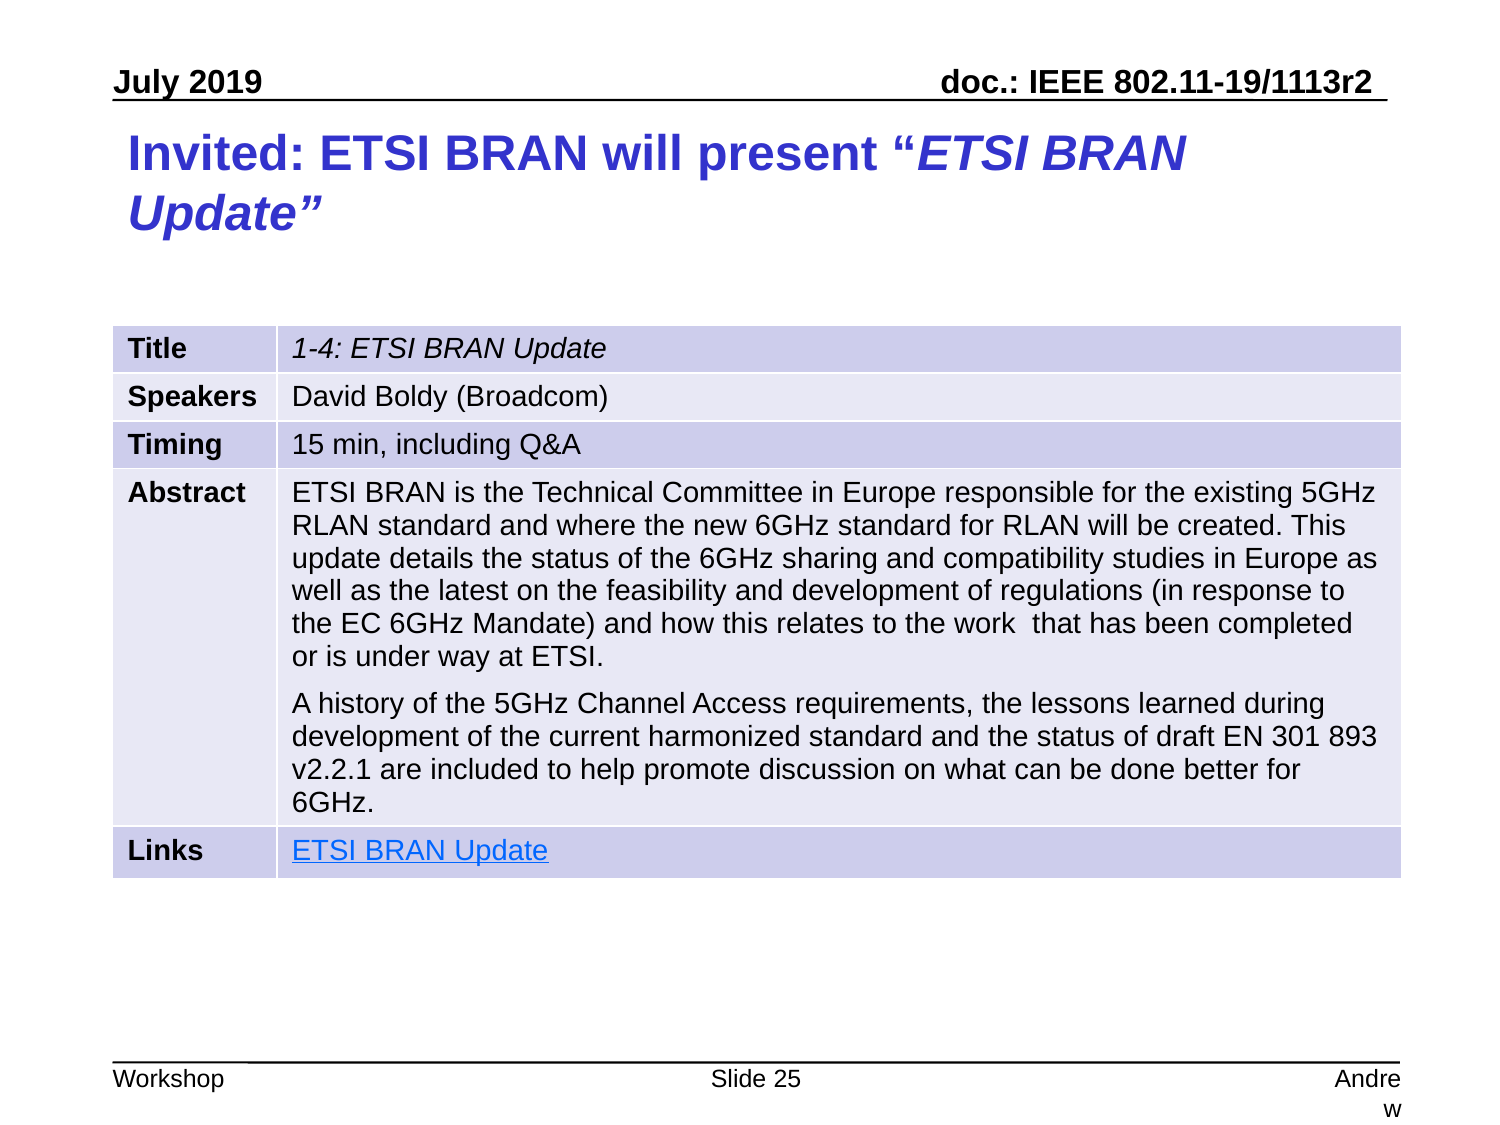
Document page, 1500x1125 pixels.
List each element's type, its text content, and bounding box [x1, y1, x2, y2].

slide_number Slide 25 [709, 1061, 803, 1093]
table_cell 15 min, including Q&A [278, 422, 1401, 468]
footer Andrew Myles, Cisco [1320, 1061, 1402, 1093]
table_cell Links [113, 827, 276, 878]
table_cell ETSI BRAN is the Technical Committee in Europe responsible for the existing 5GHz RLAN standard and where the new 6GHz standard for RLAN will be created. This update details the status of the 6GHz sharing and compatibility studies in Europe as well as the latest on the feasibility and development of regulations (in response to the EC 6GHz Mandate) and how this relates to the work that has been completed or is under way at ETSI. A history of the 5GHz Channel Access requirements, the lessons learned during development of the current harmonized standard and the status of draft EN 301 893 v2.2.1 are included to help promote discussion on what can be done better for 6GHz. [278, 469, 1401, 825]
title Invited: ETSI BRAN will present “ETSI BRAN Update” [112, 112, 1388, 288]
table_cell Timing [113, 422, 276, 468]
table_cell Abstract [113, 469, 276, 825]
table_cell David Boldy (Broadcom) [278, 374, 1401, 420]
table_cell Speakers [113, 374, 276, 420]
table_header Title [113, 326, 276, 372]
table_header 1-4: ETSI BRAN Update [278, 326, 1401, 372]
table_cell ETSI BRAN Update [278, 827, 1401, 878]
